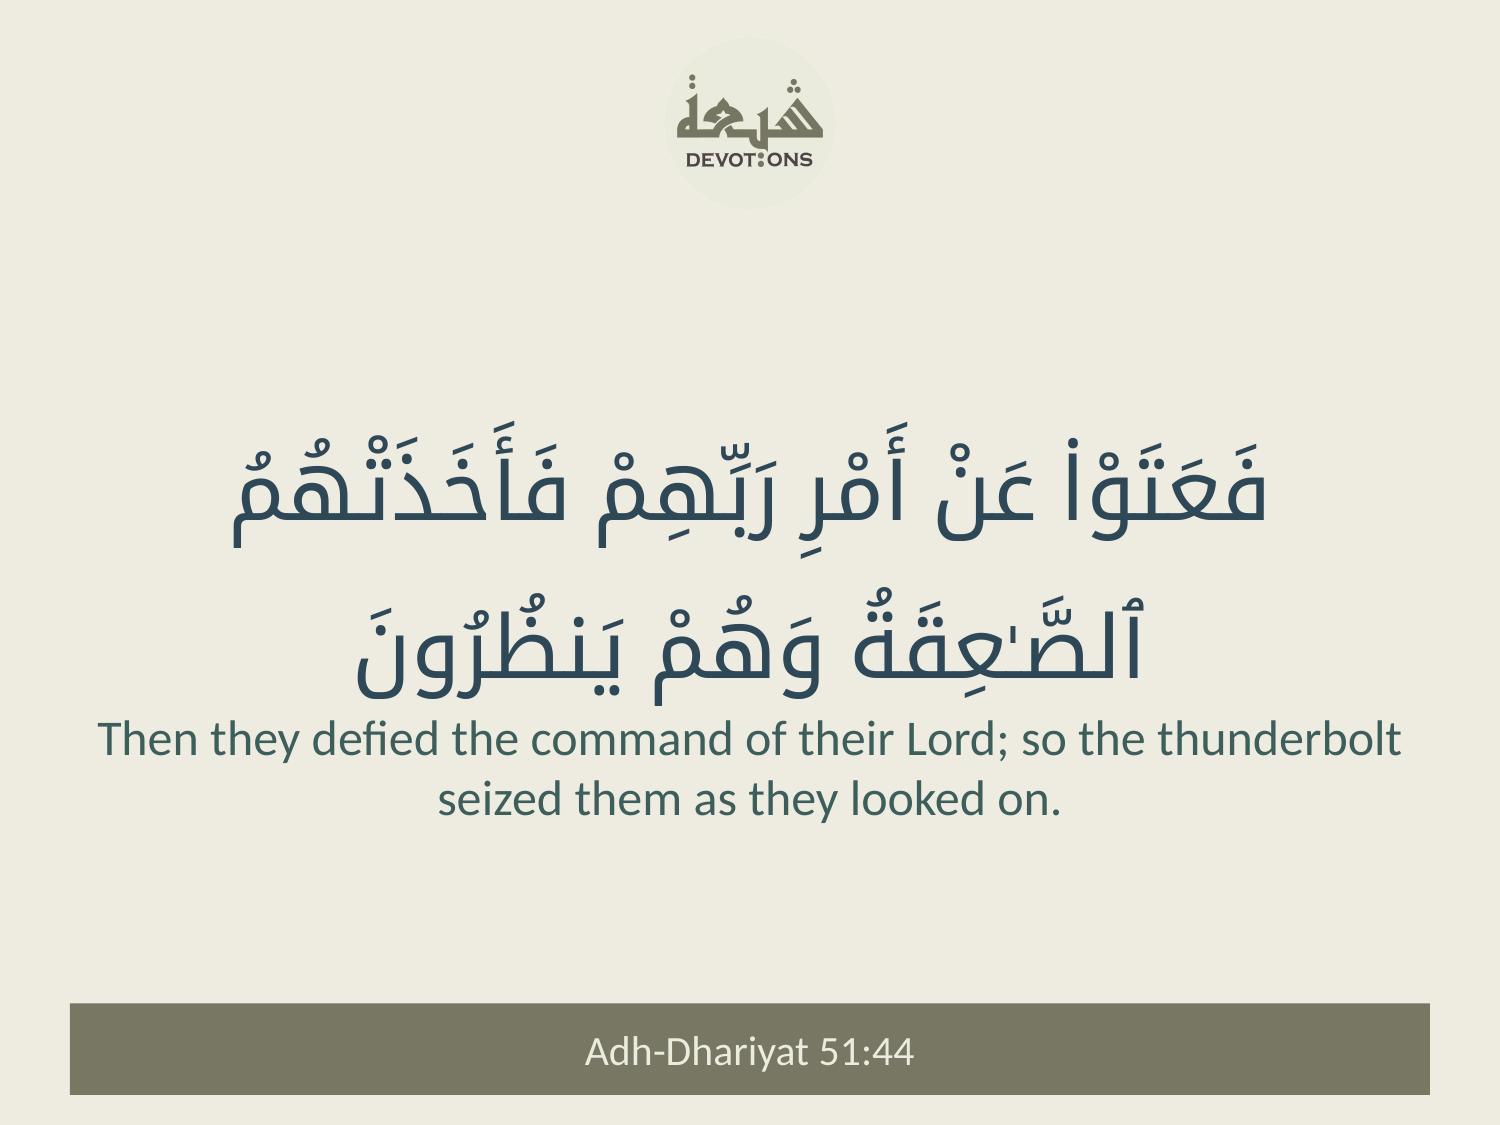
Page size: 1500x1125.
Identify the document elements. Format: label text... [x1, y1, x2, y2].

list فَعَتَوْا۟ عَنْ أَمْرِ رَبِّهِمْ فَأَخَذَتْهُمُ ٱلصَّـٰعِقَةُ وَهُمْ يَنظُرُونَ Then they defied the command of their Lord; so the thunderbolt seized them as they looked on. [69, 203, 1430, 1003]
list Adh-Dhariyat 51:44 [69, 1003, 1430, 1095]
picture [656, 29, 844, 203]
